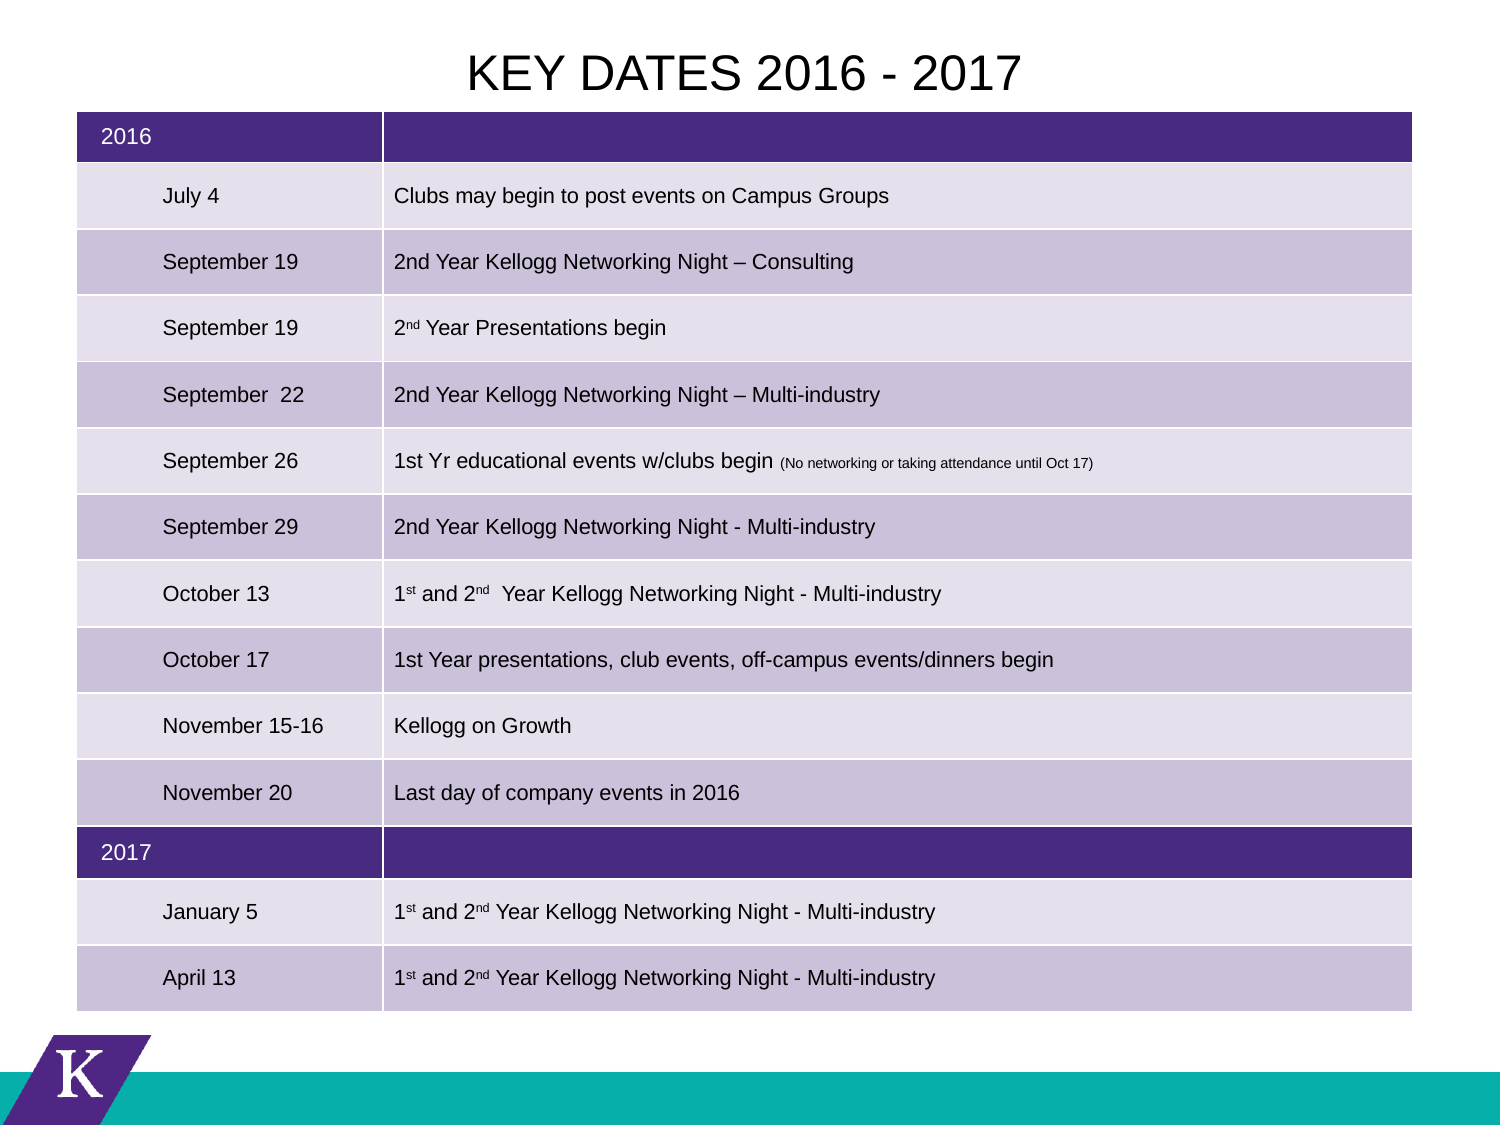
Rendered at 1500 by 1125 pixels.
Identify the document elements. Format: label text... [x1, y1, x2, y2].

table_cell October 17 [77, 628, 382, 692]
table_cell September 19 [77, 230, 382, 294]
table_cell Last day of company events in 2016 [384, 760, 1412, 825]
table_cell 2nd Year Presentations begin [384, 296, 1412, 361]
table_cell April 13 [77, 946, 382, 1011]
table_cell 1st and 2nd Year Kellogg Networking Night - Multi-industry [384, 561, 1412, 626]
picture [0, 0, 1500, 1125]
table_cell October 13 [77, 561, 382, 626]
table_cell 2nd Year Kellogg Networking Night – Multi-industry [384, 362, 1412, 427]
table_cell Kellogg on Growth [384, 694, 1412, 758]
table_cell September 19 [77, 296, 382, 361]
table_cell September 26 [77, 429, 382, 493]
table_header KEY DATES 2016 - 2017 [77, 35, 1412, 110]
table_cell November 20 [77, 760, 382, 825]
table_cell 1st and 2nd Year Kellogg Networking Night - Multi-industry [384, 946, 1412, 1011]
table_cell 1st and 2nd Year Kellogg Networking Night - Multi-industry [384, 880, 1412, 944]
table_cell 2nd Year Kellogg Networking Night – Consulting [384, 230, 1412, 294]
table_cell July 4 [77, 163, 382, 228]
table_cell September 22 [77, 362, 382, 427]
table_cell January 5 [77, 880, 382, 944]
table_cell [384, 827, 1412, 878]
table_cell 1st Year presentations, club events, off-campus events/dinners begin [384, 628, 1412, 692]
table_cell September 29 [77, 495, 382, 559]
table_cell 2017 [77, 827, 382, 878]
table_cell 1st Yr educational events w/clubs begin (No networking or taking attendance until Oct 17) [384, 429, 1412, 493]
table_cell [384, 112, 1412, 162]
table_cell November 15-16 [77, 694, 382, 758]
table_cell 2016 [77, 112, 382, 162]
table_cell Clubs may begin to post events on Campus Groups [384, 163, 1412, 228]
table_cell 2nd Year Kellogg Networking Night - Multi-industry [384, 495, 1412, 559]
